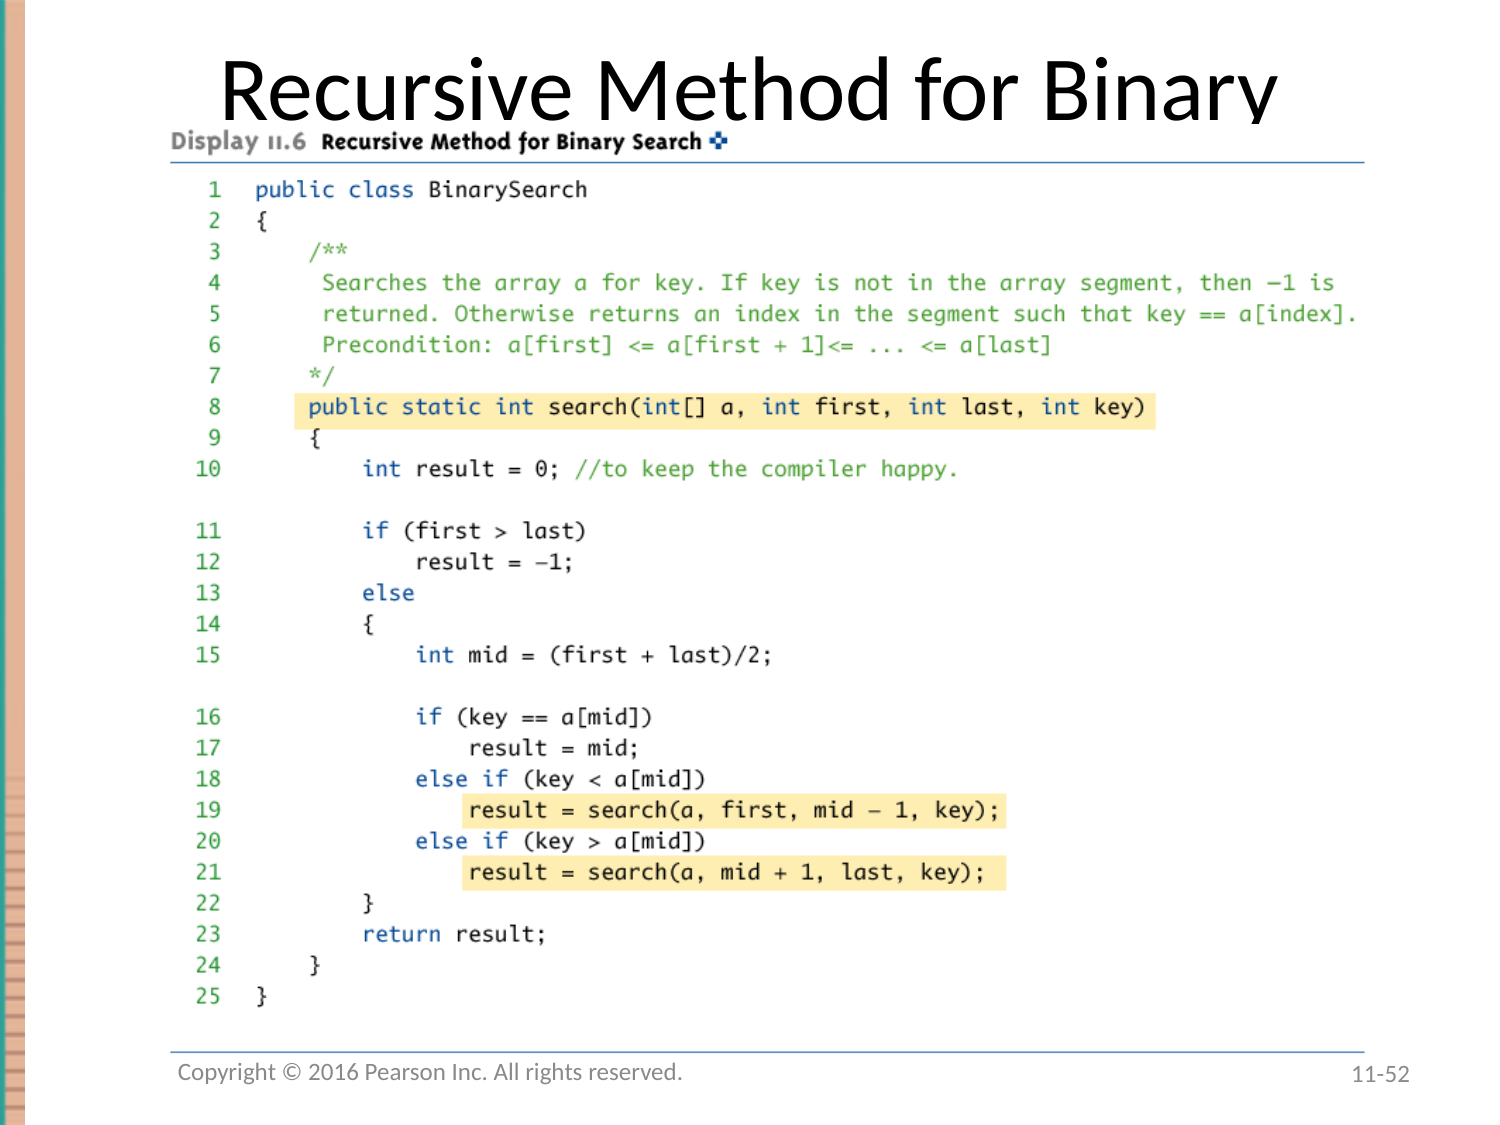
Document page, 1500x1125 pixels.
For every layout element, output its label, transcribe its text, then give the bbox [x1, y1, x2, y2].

slide_number 11-52 [1074, 1042, 1425, 1103]
title Recursive Method for Binary Search [75, 45, 1425, 233]
footer Copyright © 2016 Pearson Inc. All rights reserved. [75, 1040, 788, 1100]
picture [0, 0, 25, 1125]
picture [162, 123, 1376, 1063]
